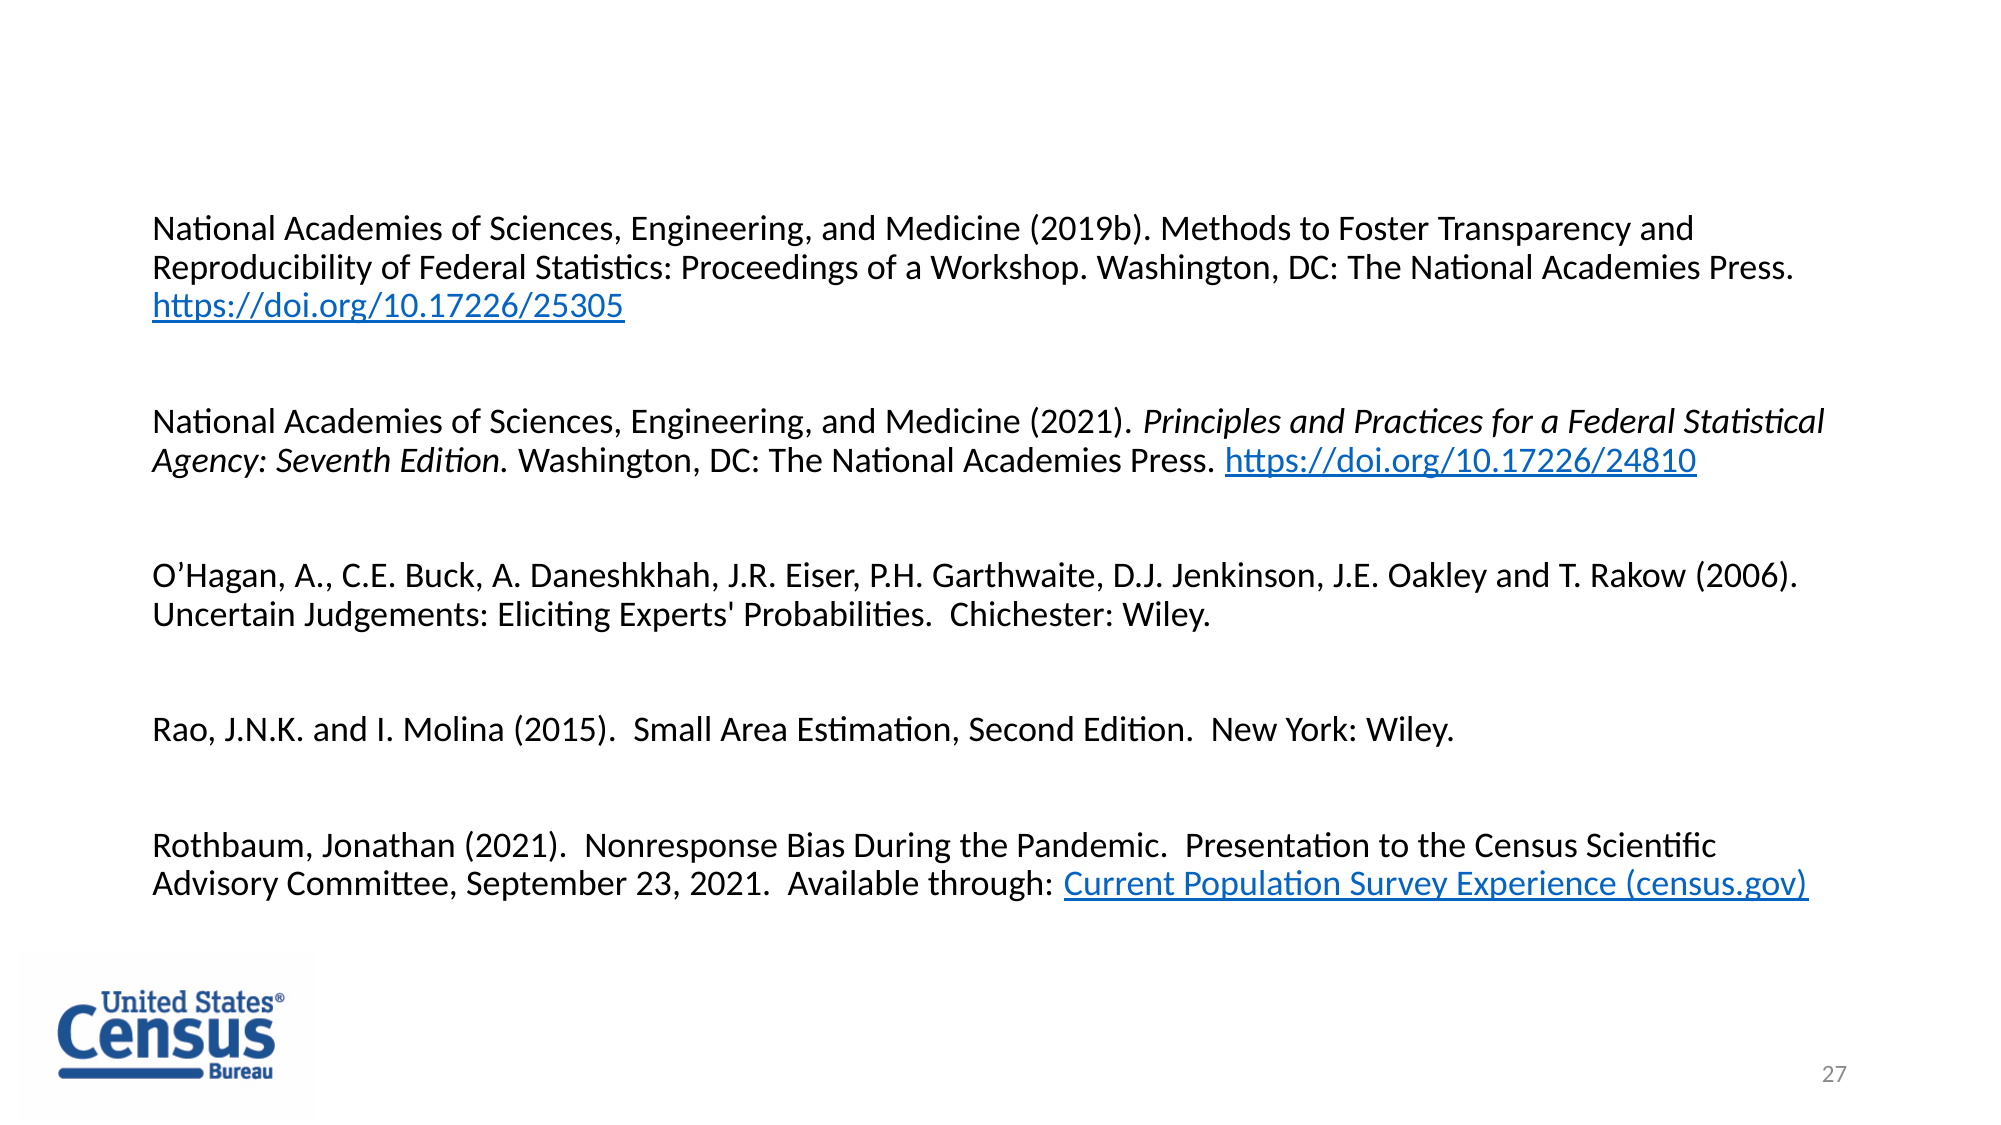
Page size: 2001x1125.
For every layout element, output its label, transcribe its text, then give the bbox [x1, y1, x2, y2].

picture [18, 950, 316, 1120]
slide_number 27 [1412, 1042, 1863, 1103]
list National Academies of Sciences, Engineering, and Medicine (2019b). Methods to Foster Transparency and Reproducibility of Federal Statistics: Proceedings of a Workshop. Washington, DC: The National Academies Press. https://doi.org/10.17226/25305 National Academies of Sciences, Engineering, and Medicine (2021). Principles and Practices for a Federal Statistical Agency: Seventh Edition. Washington, DC: The National Academies Press. https://doi.org/10.17226/24810 O’Hagan, A., C.E. Buck, A. Daneshkhah, J.R. Eiser, P.H. Garthwaite, D.J. Jenkinson, J.E. Oakley and T. Rakow (2006). Uncertain Judgements: Eliciting Experts' Probabilities. Chichester: Wiley. Rao, J.N.K. and I. Molina (2015). Small Area Estimation, Second Edition. New York: Wiley. Rothbaum, Jonathan (2021). Nonresponse Bias During the Pandemic. Presentation to the Census Scientific Advisory Committee, September 23, 2021. Available through: Current Population Survey Experience (census.gov) [137, 202, 1863, 1008]
